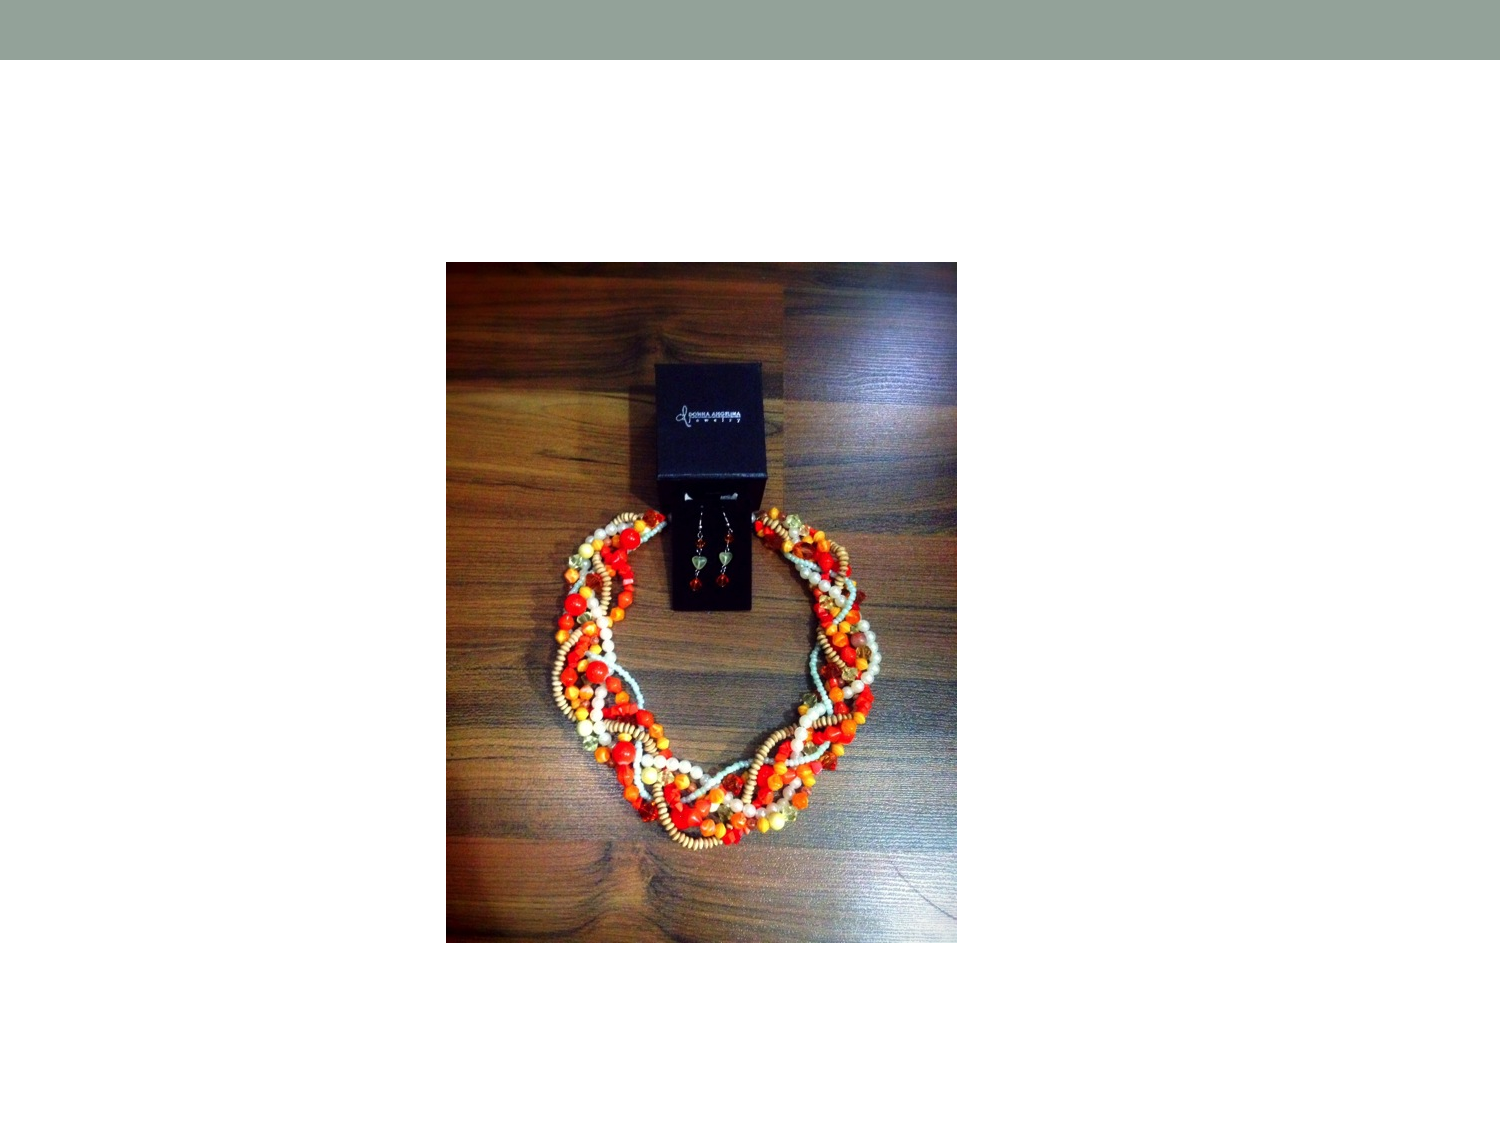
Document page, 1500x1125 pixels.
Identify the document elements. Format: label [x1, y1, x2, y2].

list [81, 262, 1322, 943]
